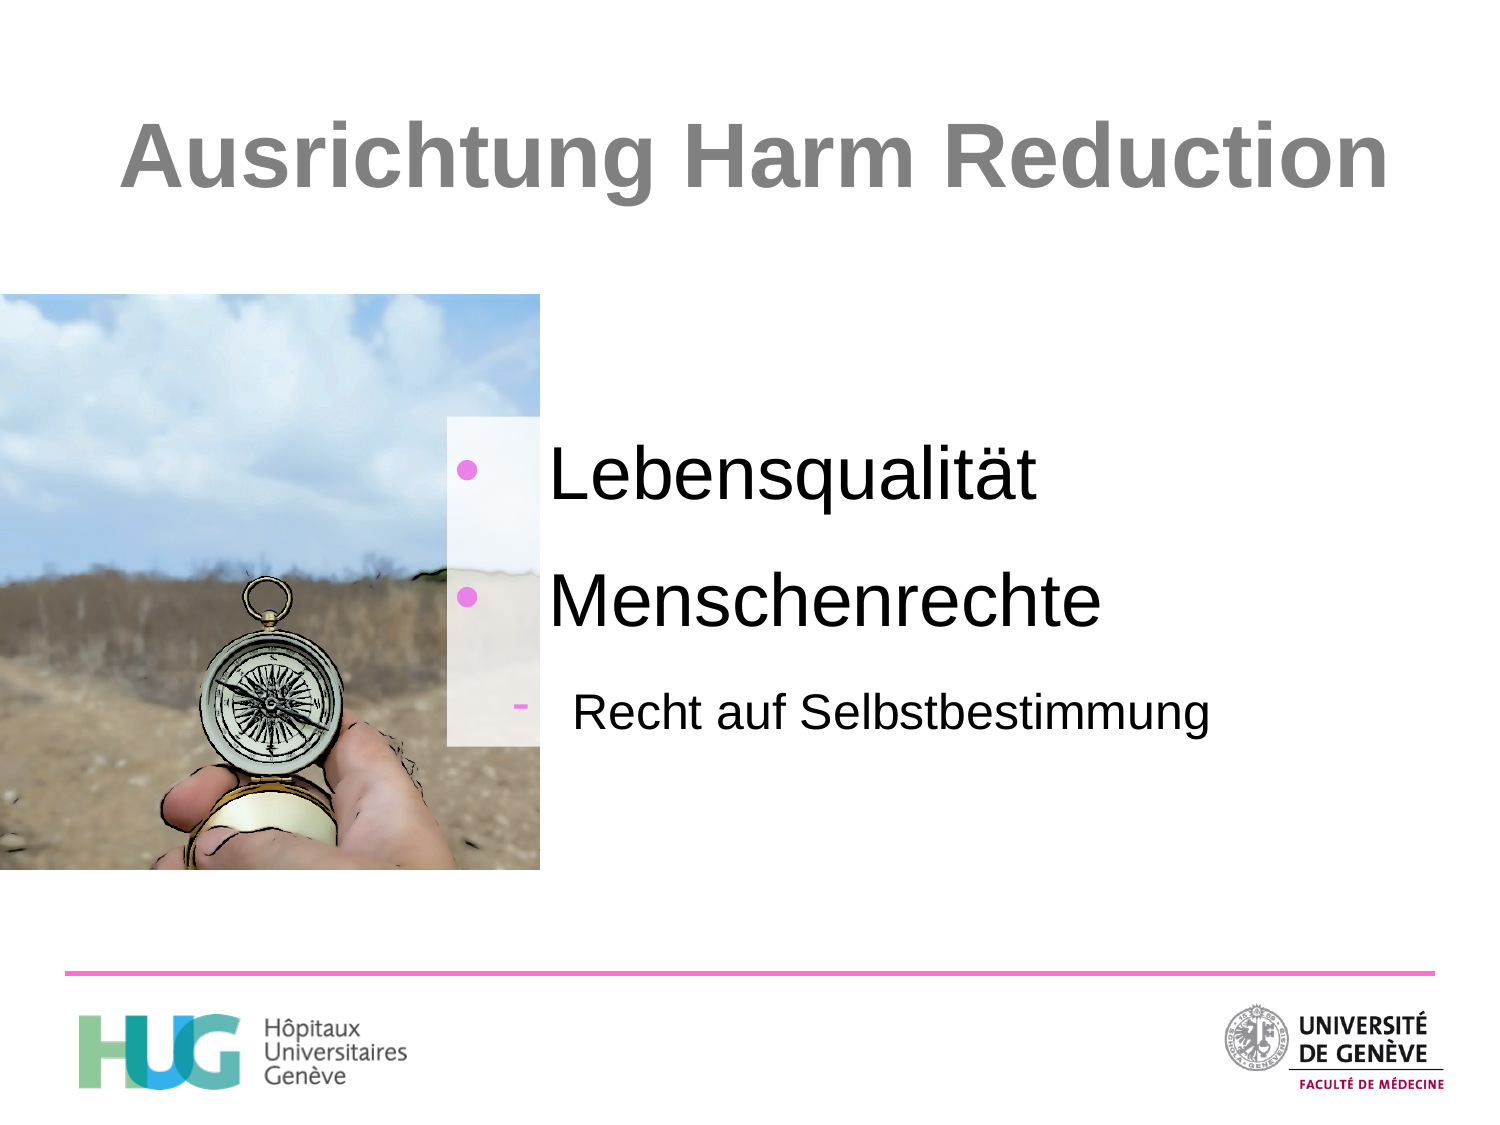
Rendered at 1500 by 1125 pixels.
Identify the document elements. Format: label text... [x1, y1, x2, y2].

picture [1215, 989, 1460, 1106]
picture [79, 1014, 407, 1090]
text_box Ausrichtung Harm Reduction [103, 88, 1407, 214]
text_box Lebensqualität Menschenrechte Recht auf Selbstbestimmung [541, 416, 1219, 747]
picture [0, 294, 541, 871]
